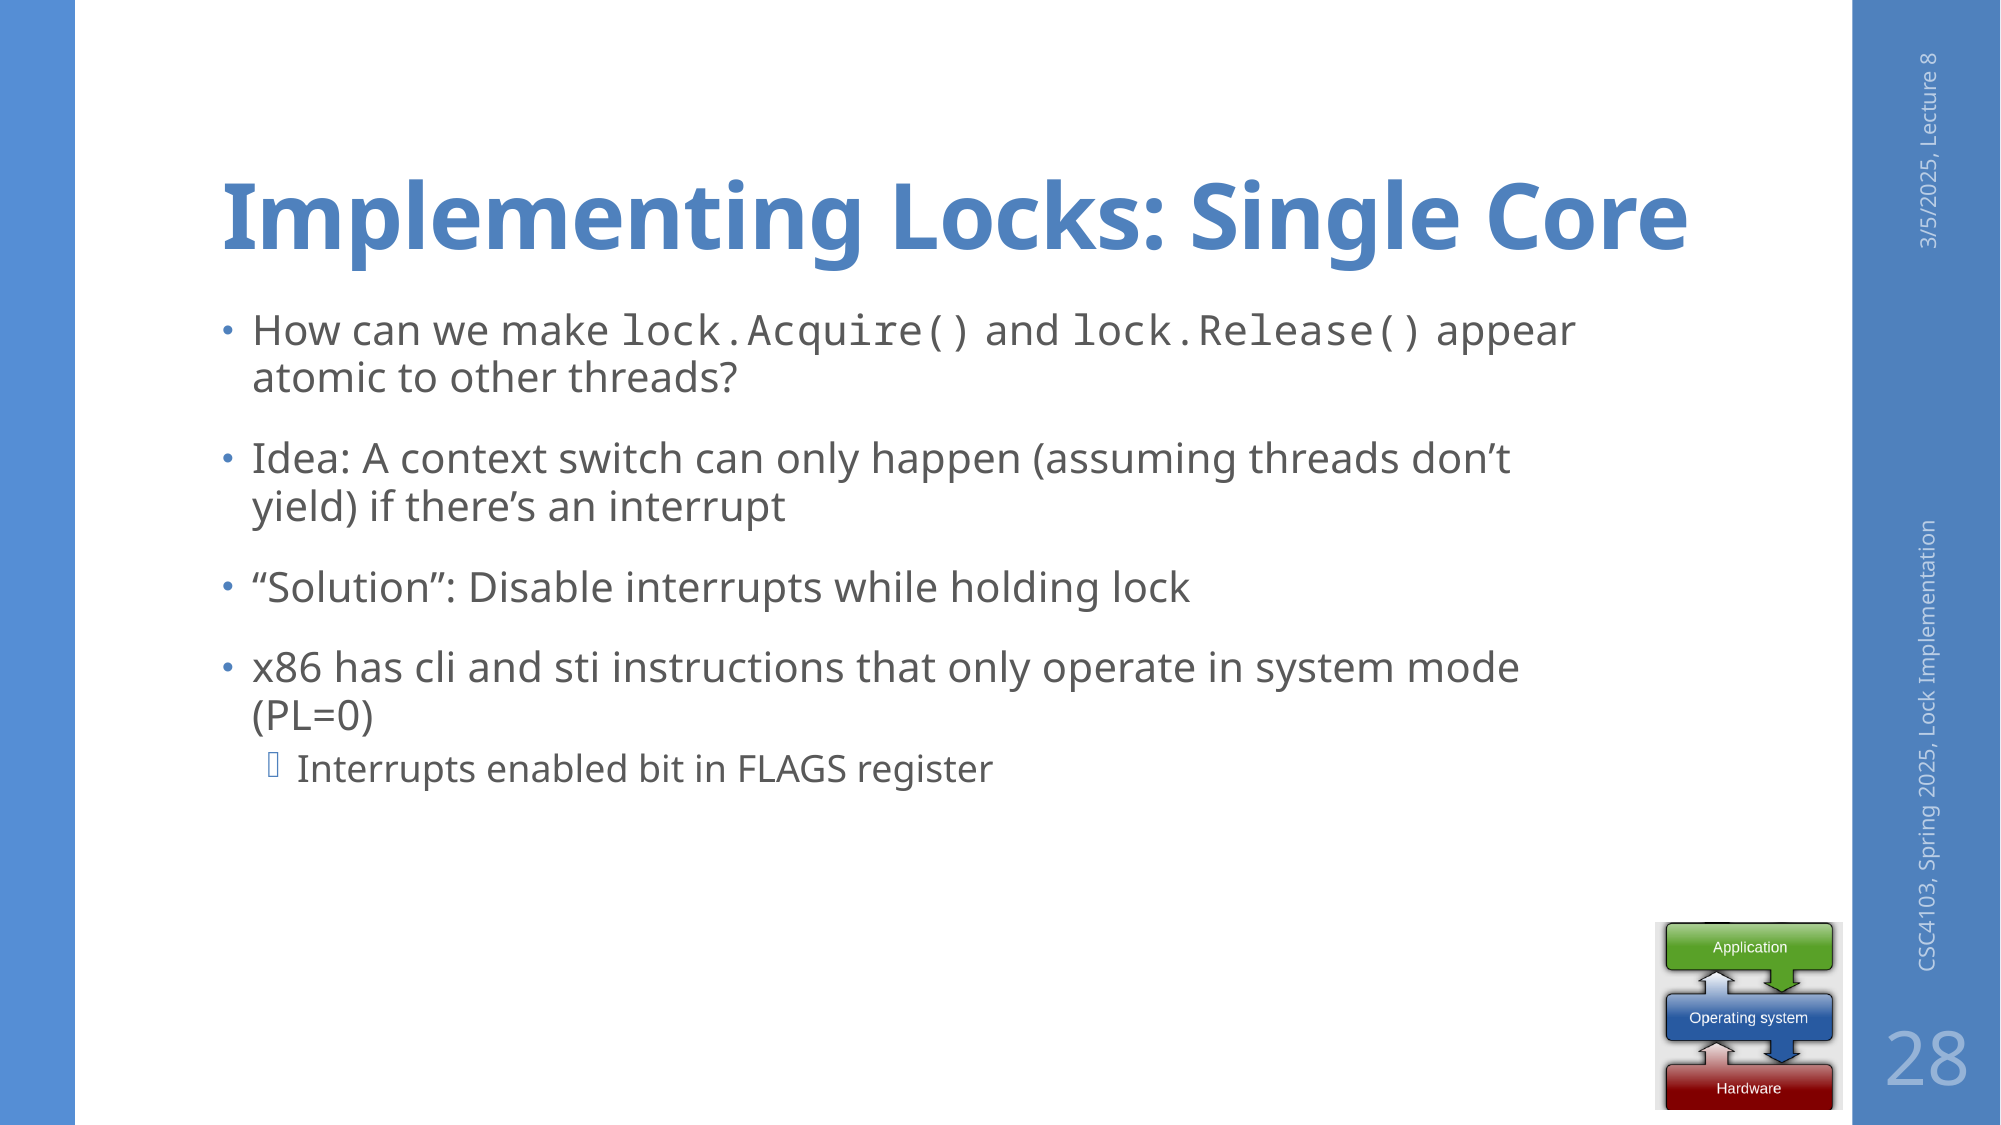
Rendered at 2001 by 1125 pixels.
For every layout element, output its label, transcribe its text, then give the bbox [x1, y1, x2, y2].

title Implementing Locks: Single Core [206, 48, 1797, 278]
list How can we make lock.Acquire() and lock.Release() appear atomic to other threads? Idea: A context switch can only happen (assuming threads don’t yield) if there’s an interrupt “Solution”: Disable interrupts while holding lock x86 has cli and sti instructions that only operate in system mode (PL=0) Interrupts enabled bit in FLAGS register [206, 299, 1617, 1014]
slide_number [1897, 37, 1958, 351]
picture [1655, 922, 1843, 1110]
footer CSC4103, Spring 2025, Lock Implementation [1897, 400, 1958, 988]
slide_number 28 [1852, 1012, 2000, 1110]
